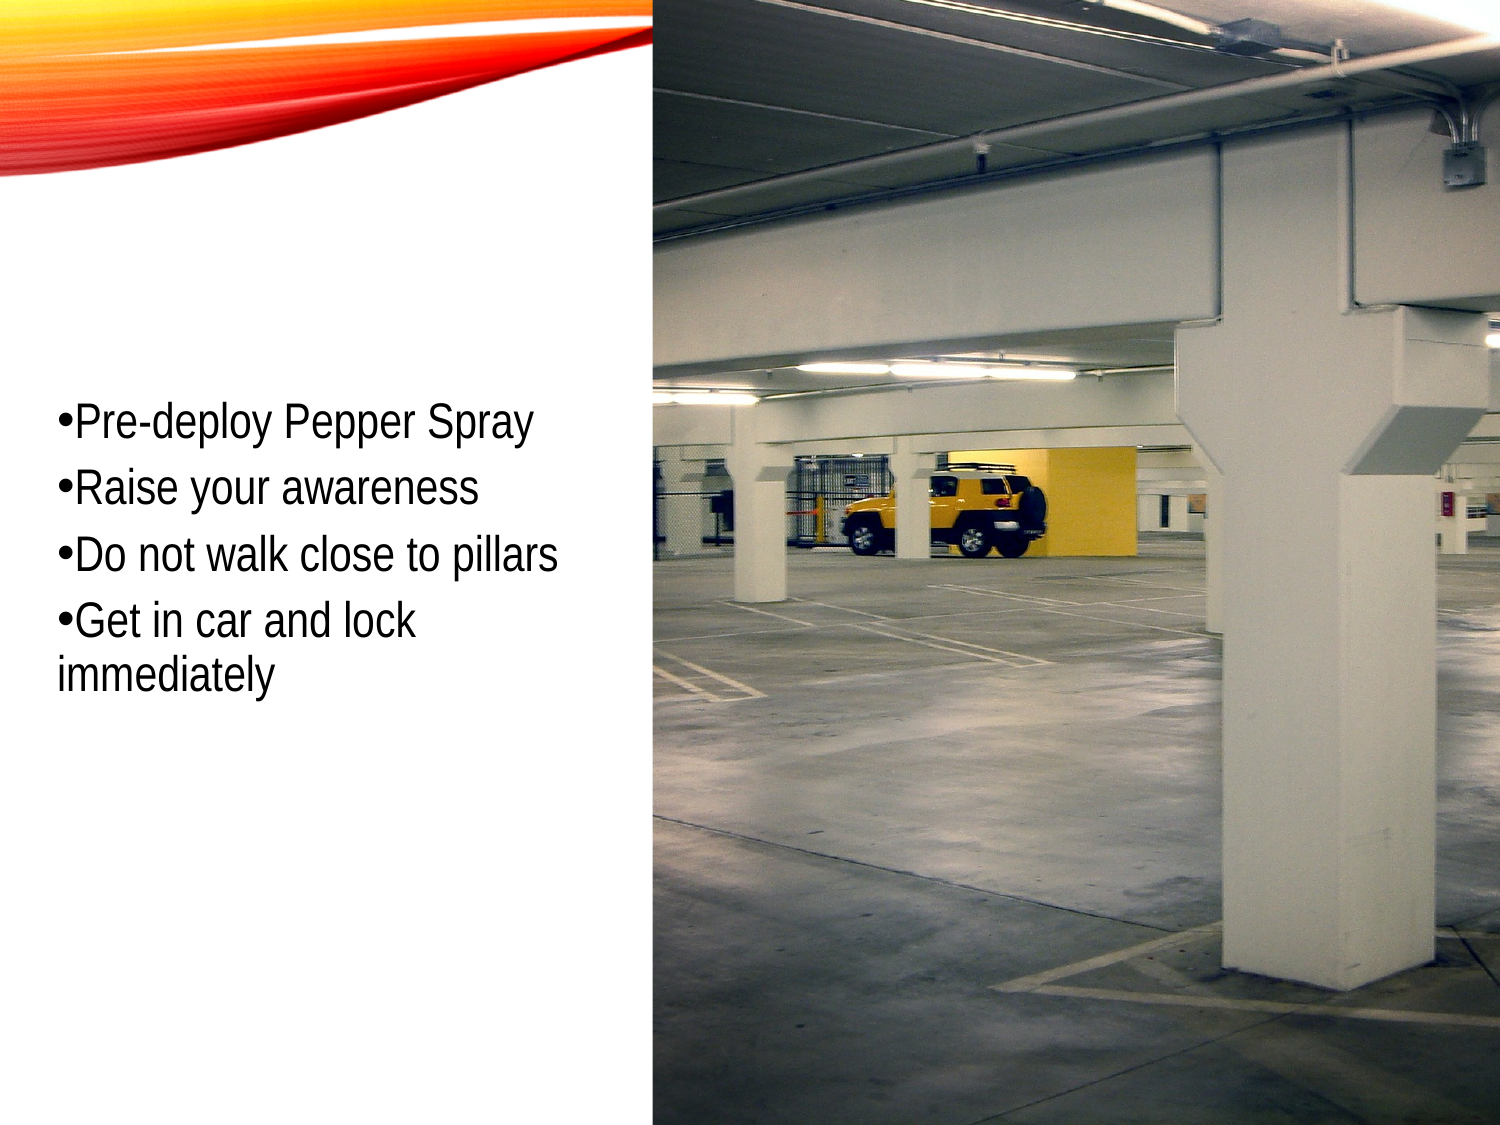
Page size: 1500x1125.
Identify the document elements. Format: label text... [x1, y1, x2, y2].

text_box Pre-deploy Pepper Spray Raise your awareness Do not walk close to pillars Get in car and lock immediately [42, 387, 610, 1020]
picture [0, 0, 1500, 1125]
